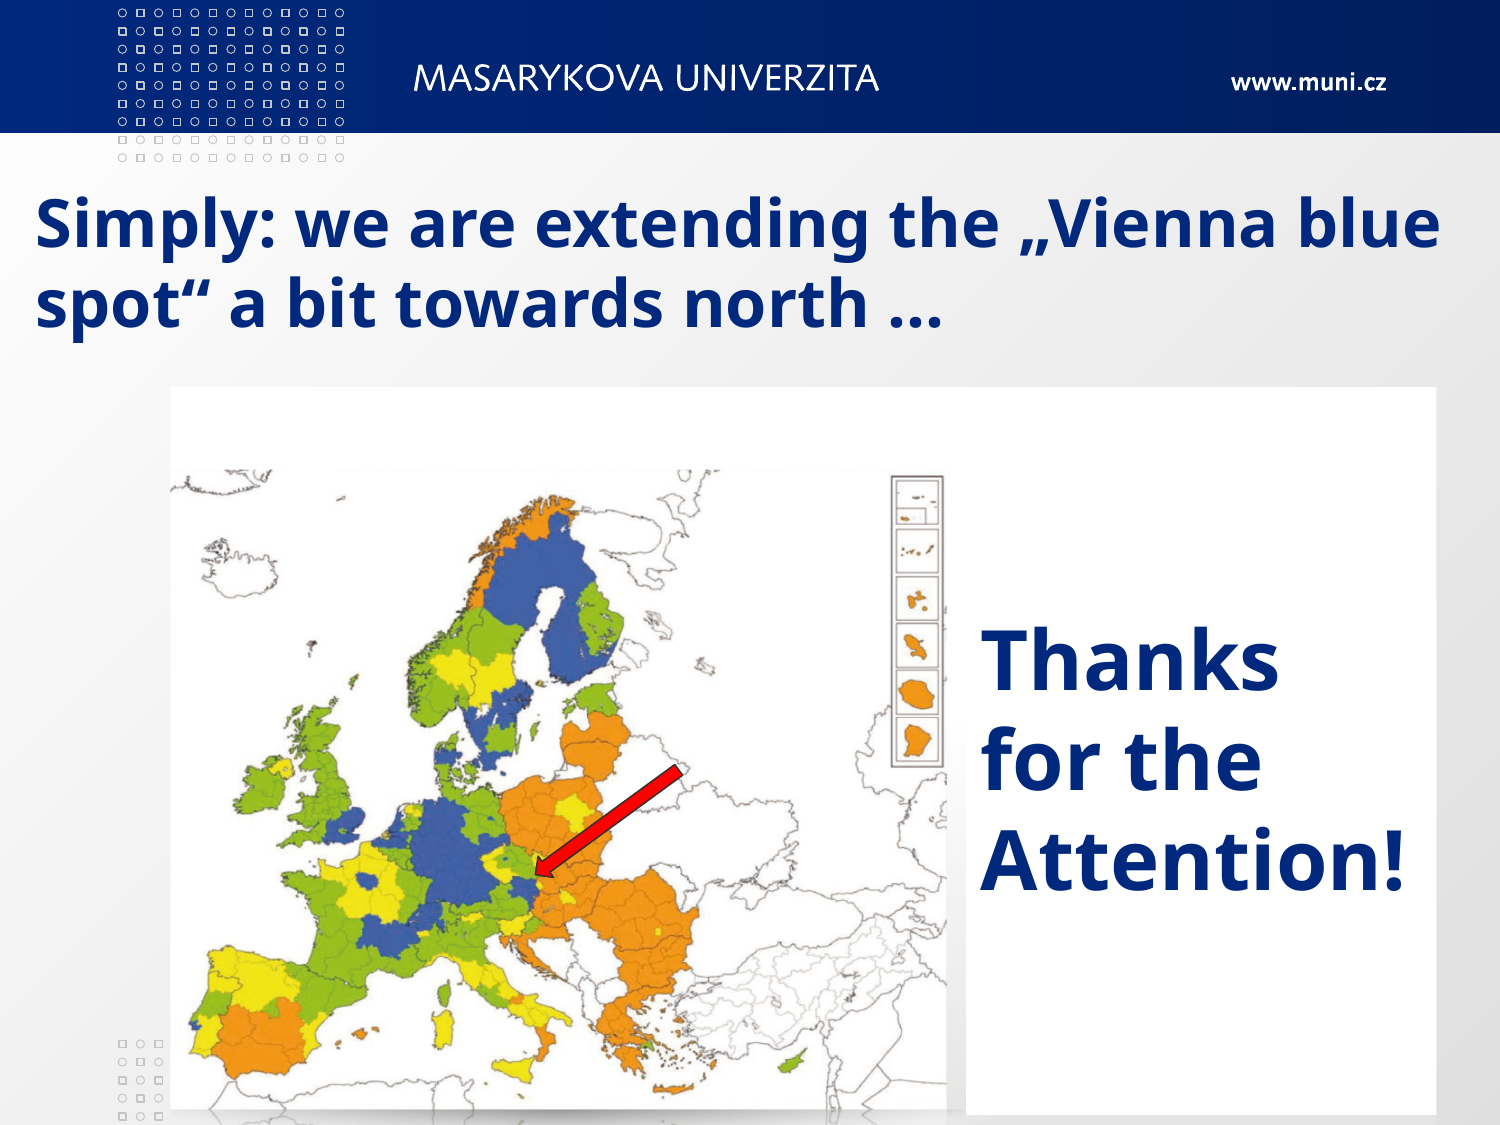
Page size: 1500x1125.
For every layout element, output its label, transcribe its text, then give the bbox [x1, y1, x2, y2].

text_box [170, 386, 1437, 1125]
title Simply: we are extending the „Vienna blue spot“ a bit towards north … [35, 204, 1457, 348]
